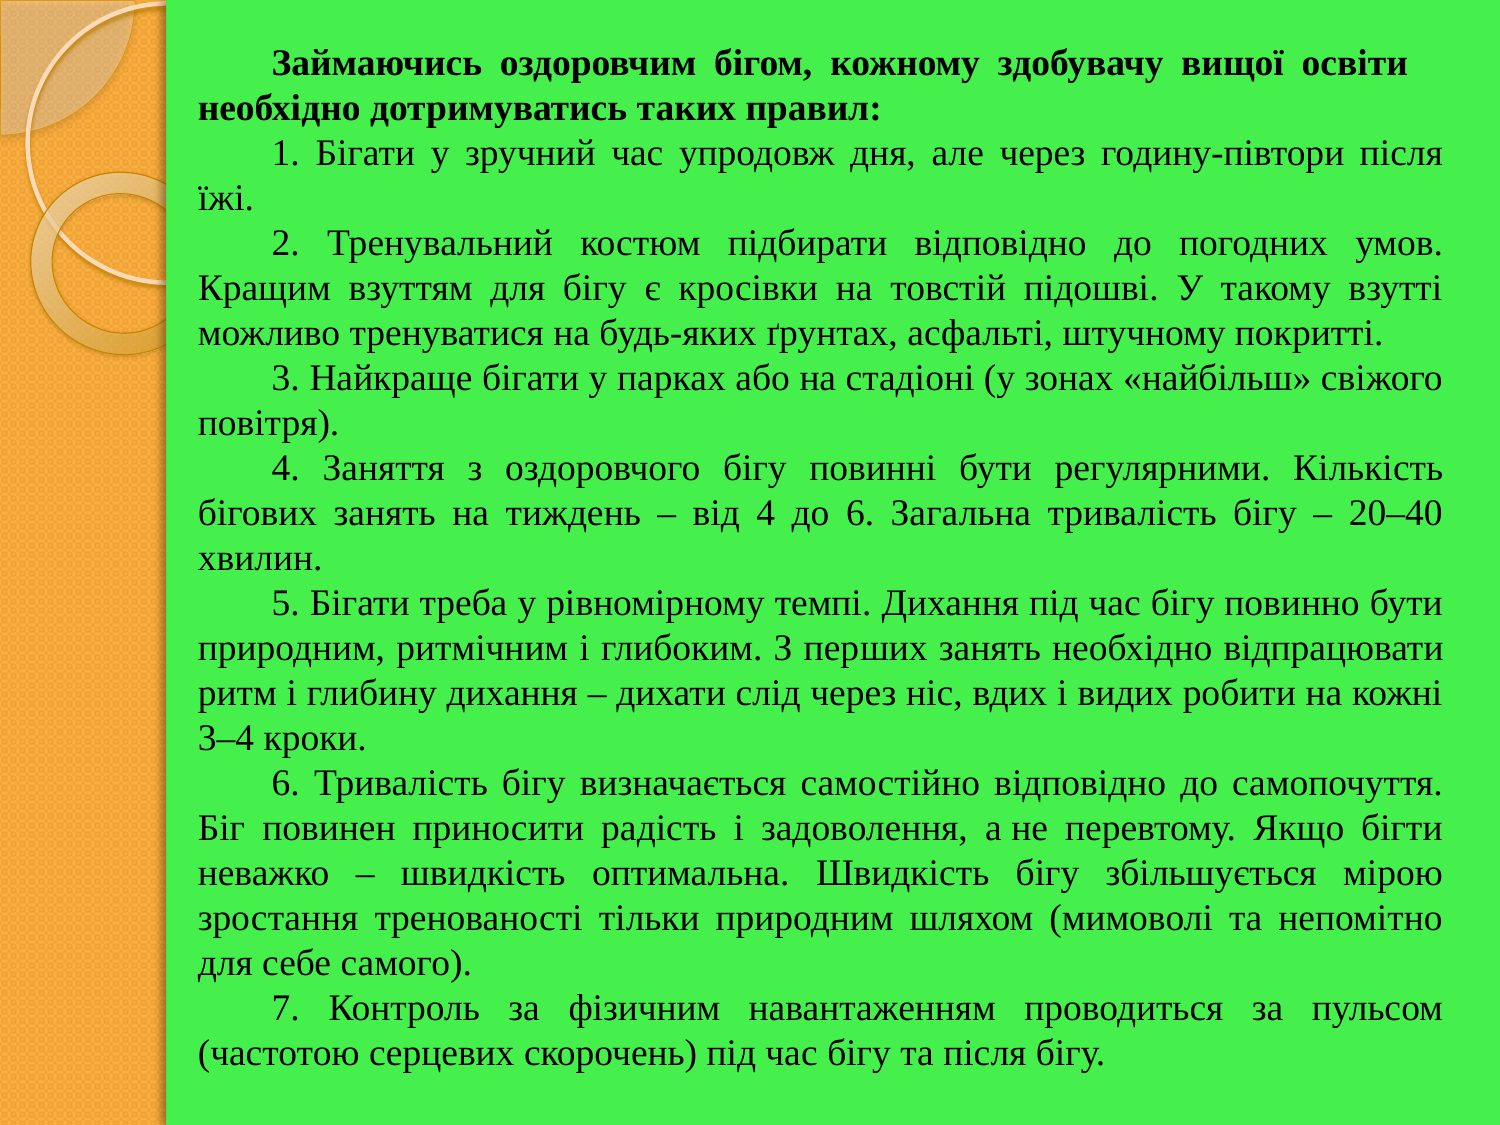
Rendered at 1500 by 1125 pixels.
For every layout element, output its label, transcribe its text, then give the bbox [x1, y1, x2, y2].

text_box Займаючись оздоровчим бігом, кожному здобувачу вищої освіти необхід­но дотримуватись таких правил: 1. Бігати у зручний час упродовж дня, але через годину-півтори після їжі. 2. Тренувальний костюм підбирати відповідно до погодних умов. Кращим взуттям для бігу є кросівки на товстій підошві. У такому взутті можливо тренуватися на будь-яких ґрунтах, асфальті, штучному покритті. 3. Найкраще бігати у парках або на стадіоні (у зонах «найбільш» свіжого повітря). 4. Заняття з оздоровчого бігу повинні бути регулярними. Кількість бігових занять на тиждень – від 4 до 6. Загальна тривалість бігу – 20–40 хвилин. 5. Бігати треба у рівномірному темпі. Дихання під час бігу повинно бути природним, ритмічним і глибоким. З пер­ших занять необхідно відпрацювати ритм і глибину дихання – дихати слід через ніс, вдих і видих робити на кожні 3–4 кроки. 6. Тривалість бігу визначається самостійно відповідно до самопочуття. Біг повинен приносити радість і задоволення, а не перевтому. Якщо бігти неважко – швидкість оптимальна. Швидкість бігу збільшується мірою зростання тренованості тільки природним шляхом (мимоволі та непомітно для себе самого). 7. Контроль за фізичним навантаженням проводиться за пульсом (частотою серцевих скорочень) під час бігу та після бігу. [183, 30, 1459, 1081]
